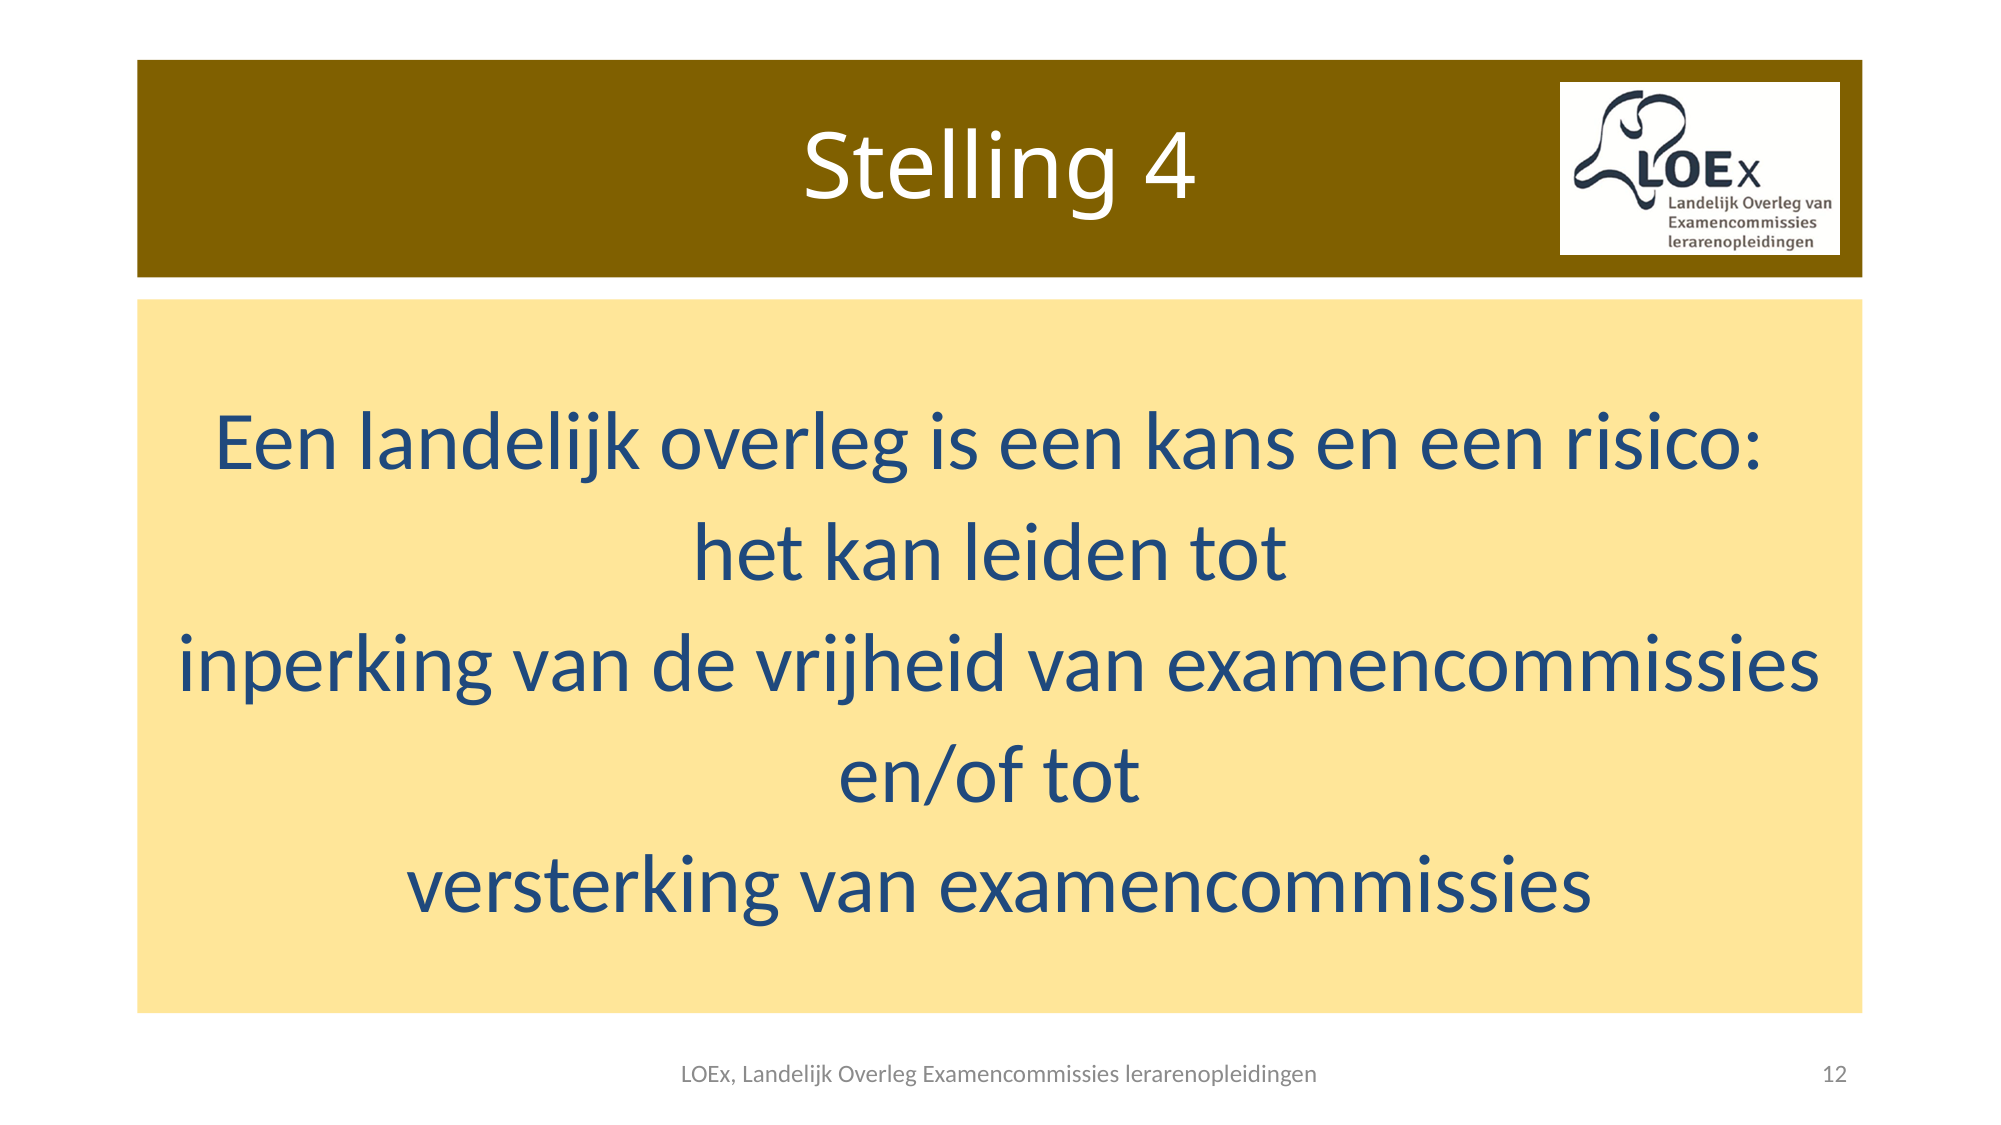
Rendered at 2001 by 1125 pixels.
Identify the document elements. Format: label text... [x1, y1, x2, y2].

title Stelling 4 [137, 59, 1863, 278]
list Een landelijk overleg is een kans en een risico: het kan leiden tot inperking van de vrijheid van examencommissies en/of tot versterking van examencommissies [137, 299, 1863, 1014]
slide_number 12 [1412, 1042, 1863, 1103]
footer LOEx, Landelijk Overleg Examencommissies lerarenopleidingen [662, 1042, 1338, 1103]
picture [1559, 81, 1840, 256]
